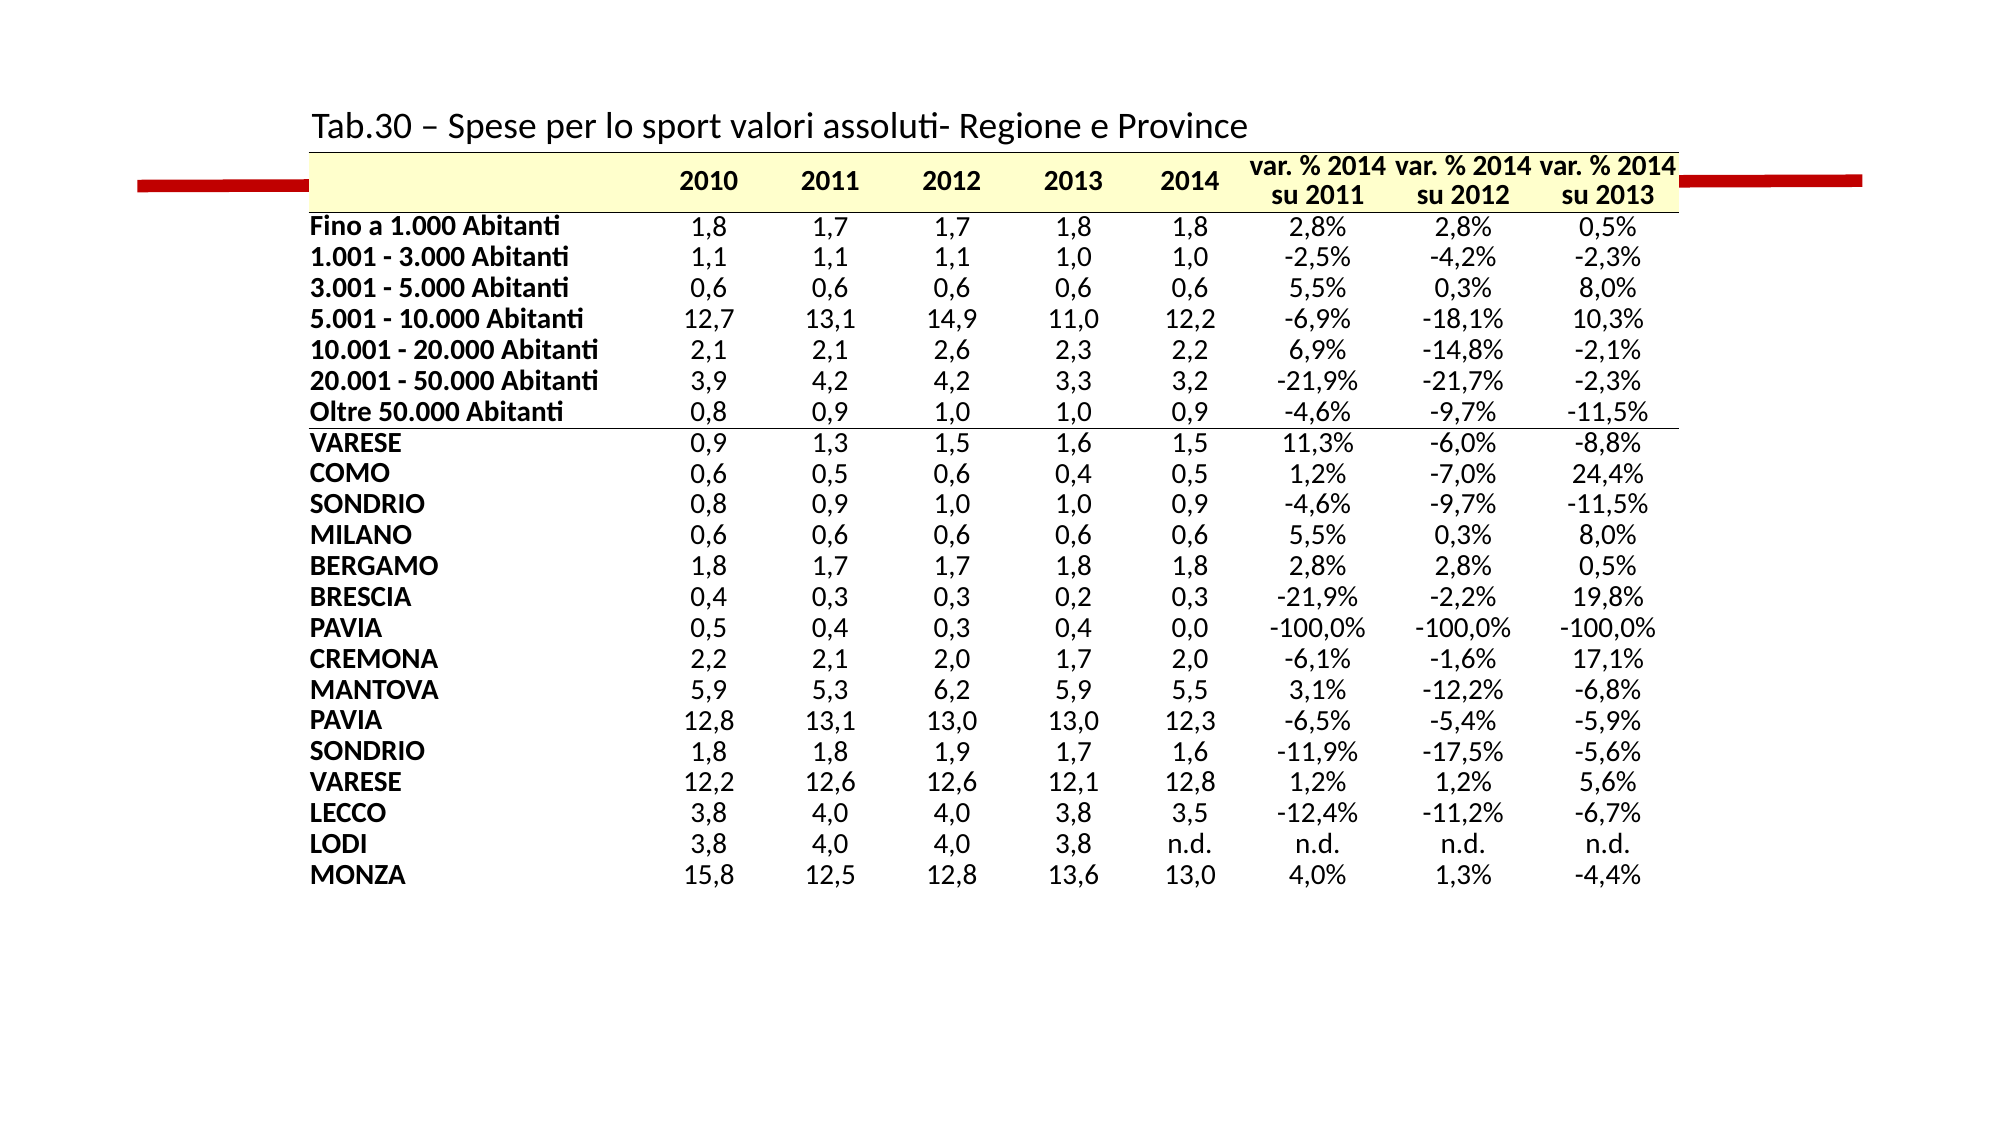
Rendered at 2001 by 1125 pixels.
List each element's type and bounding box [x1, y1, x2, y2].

text_box [296, 93, 1411, 154]
table_header [309, 153, 1679, 212]
table_cell [309, 429, 1679, 892]
table_cell [309, 213, 1679, 428]
